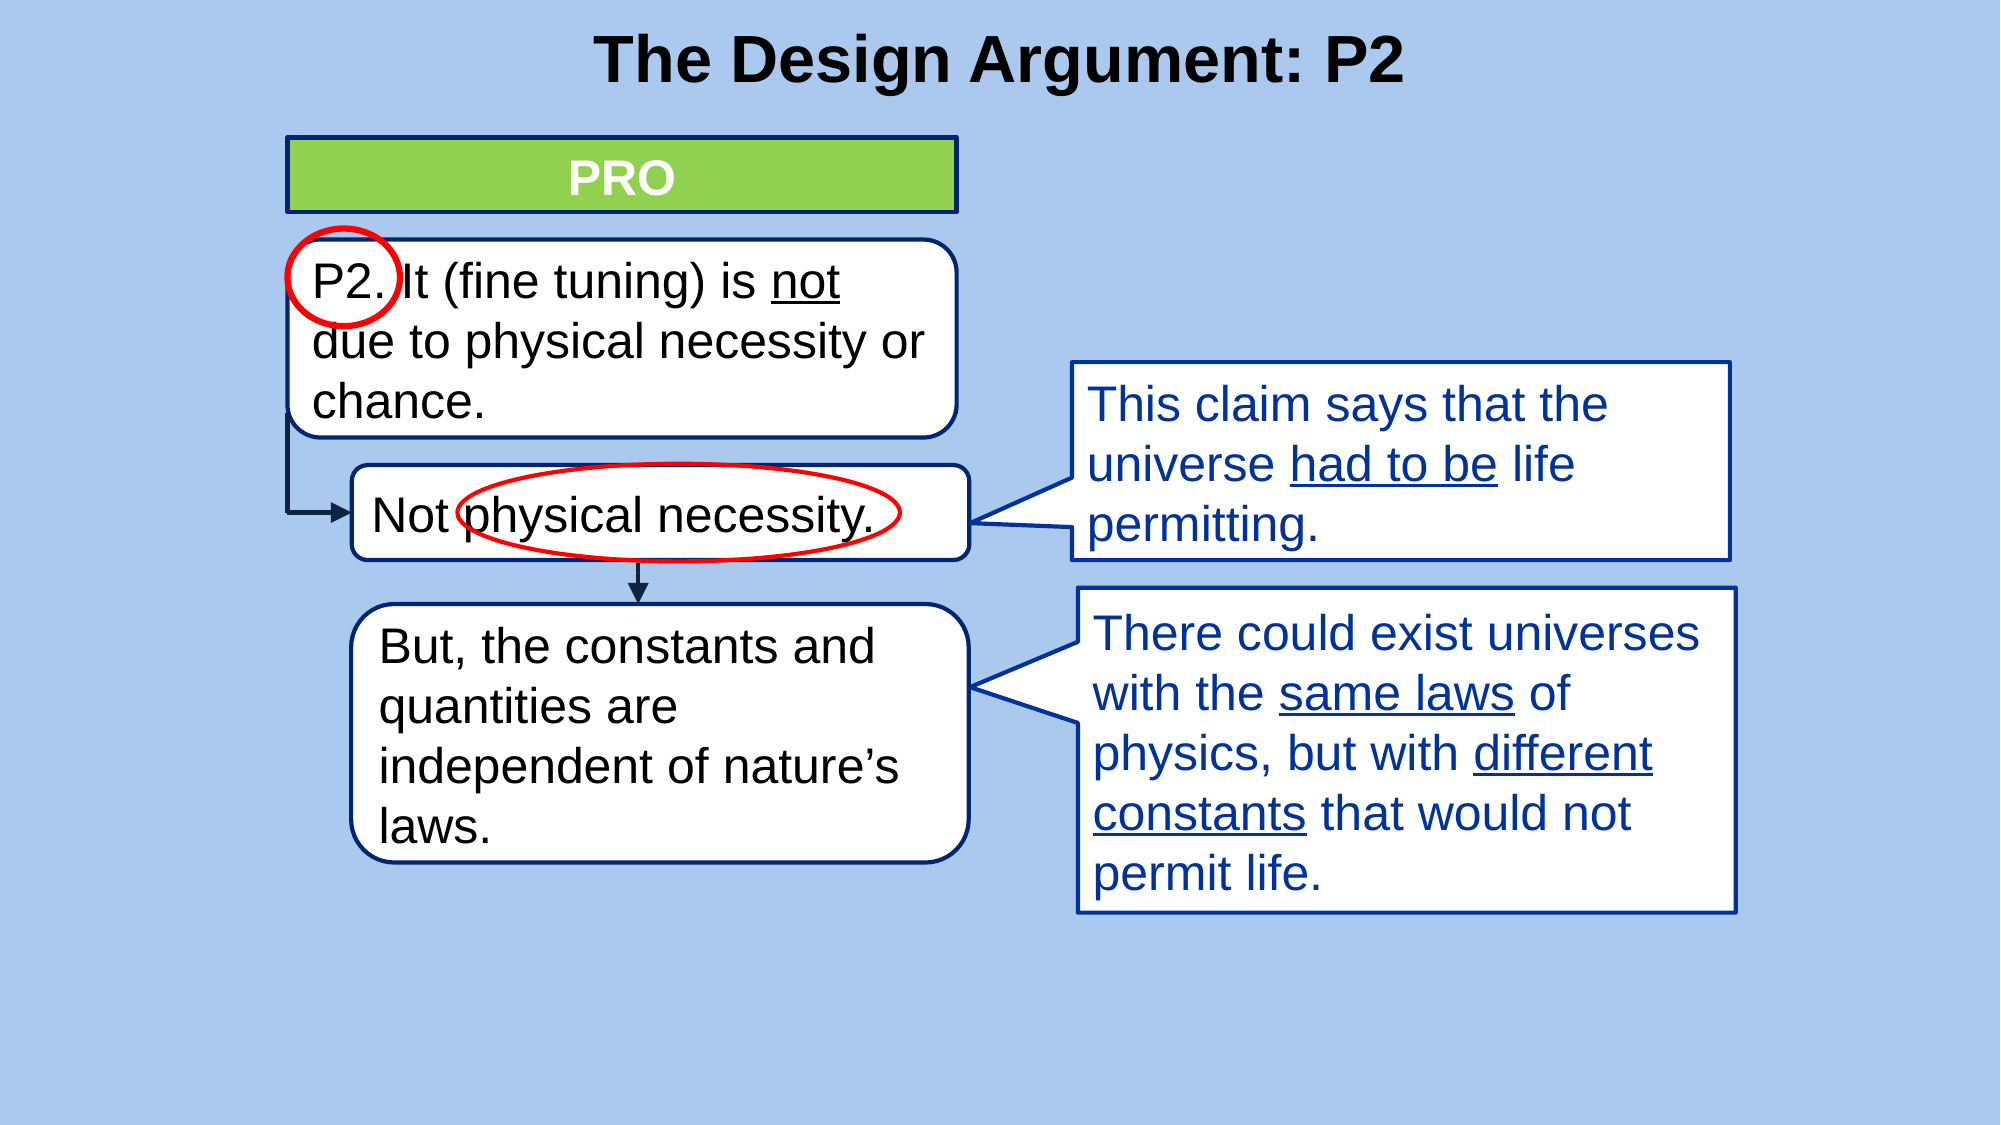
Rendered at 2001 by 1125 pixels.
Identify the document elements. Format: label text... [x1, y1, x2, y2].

text_box PRO [285, 135, 959, 214]
text_box This claim says that the universe had to be life permitting. [974, 360, 1732, 563]
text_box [350, 562, 969, 863]
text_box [287, 412, 970, 562]
text_box [285, 226, 403, 329]
text_box P2. It (fine tuning) is not due to physical necessity or chance. [285, 237, 959, 412]
text_box There could exist universes with the same laws of physics, but with different constants that would not permit life. [974, 585, 1738, 915]
title The Design Argument: P2 [0, 0, 2000, 113]
